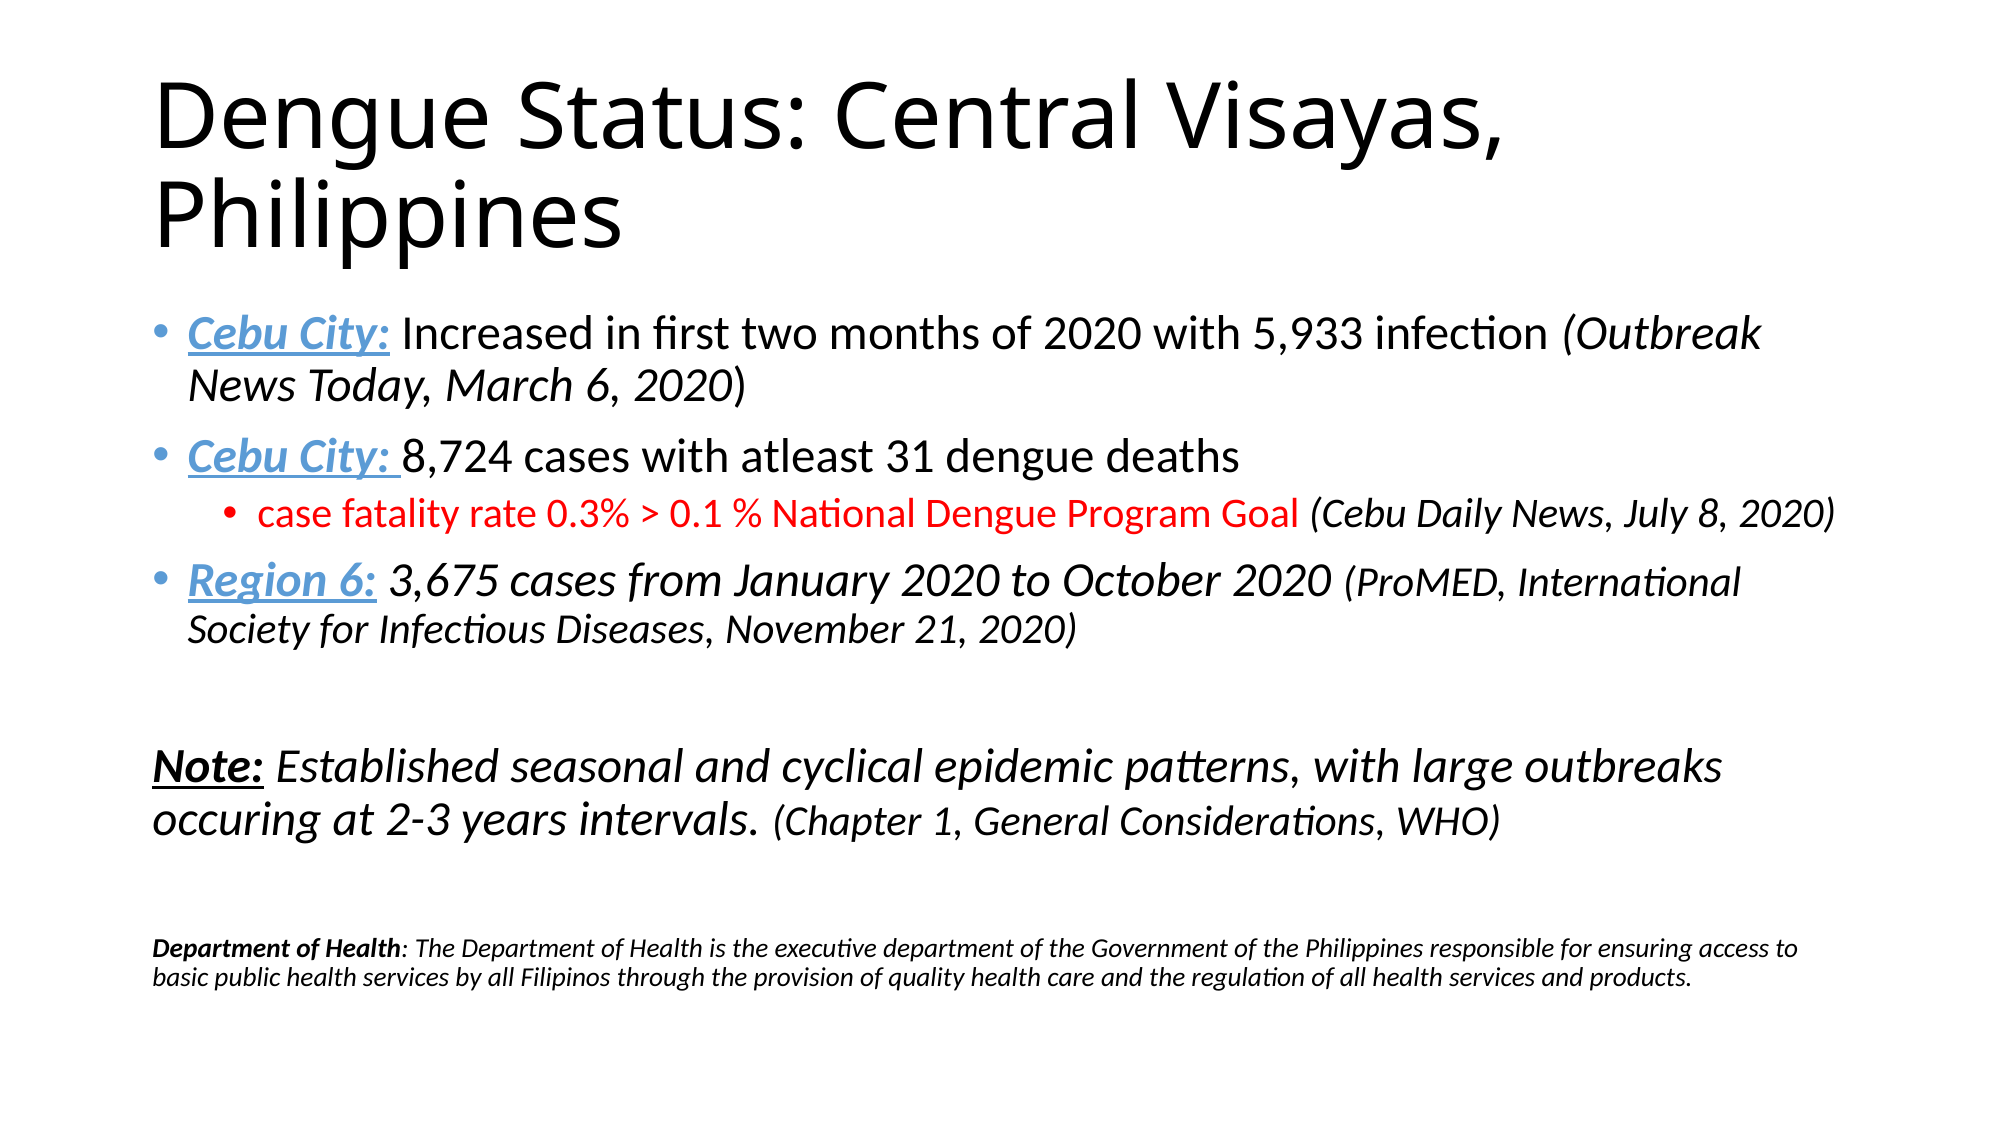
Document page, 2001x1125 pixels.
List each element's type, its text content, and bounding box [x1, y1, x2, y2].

title Dengue Status: Central Visayas, Philippines [137, 59, 1863, 278]
list Cebu City: Increased in first two months of 2020 with 5,933 infection (Outbreak News Today, March 6, 2020) Cebu City: 8,724 cases with atleast 31 dengue deaths case fatality rate 0.3% > 0.1 % National Dengue Program Goal (Cebu Daily News, July 8, 2020) Region 6: 3,675 cases from January 2020 to October 2020 (ProMED, International Society for Infectious Diseases, November 21, 2020) Note: Established seasonal and cyclical epidemic patterns, with large outbreaks occuring at 2-3 years intervals. (Chapter 1, General Considerations, WHO) Department of Health: The Department of Health is the executive department of the Government of the Philippines responsible for ensuring access to basic public health services by all Filipinos through the provision of quality health care and the regulation of all health services and products. [137, 299, 1863, 1014]
